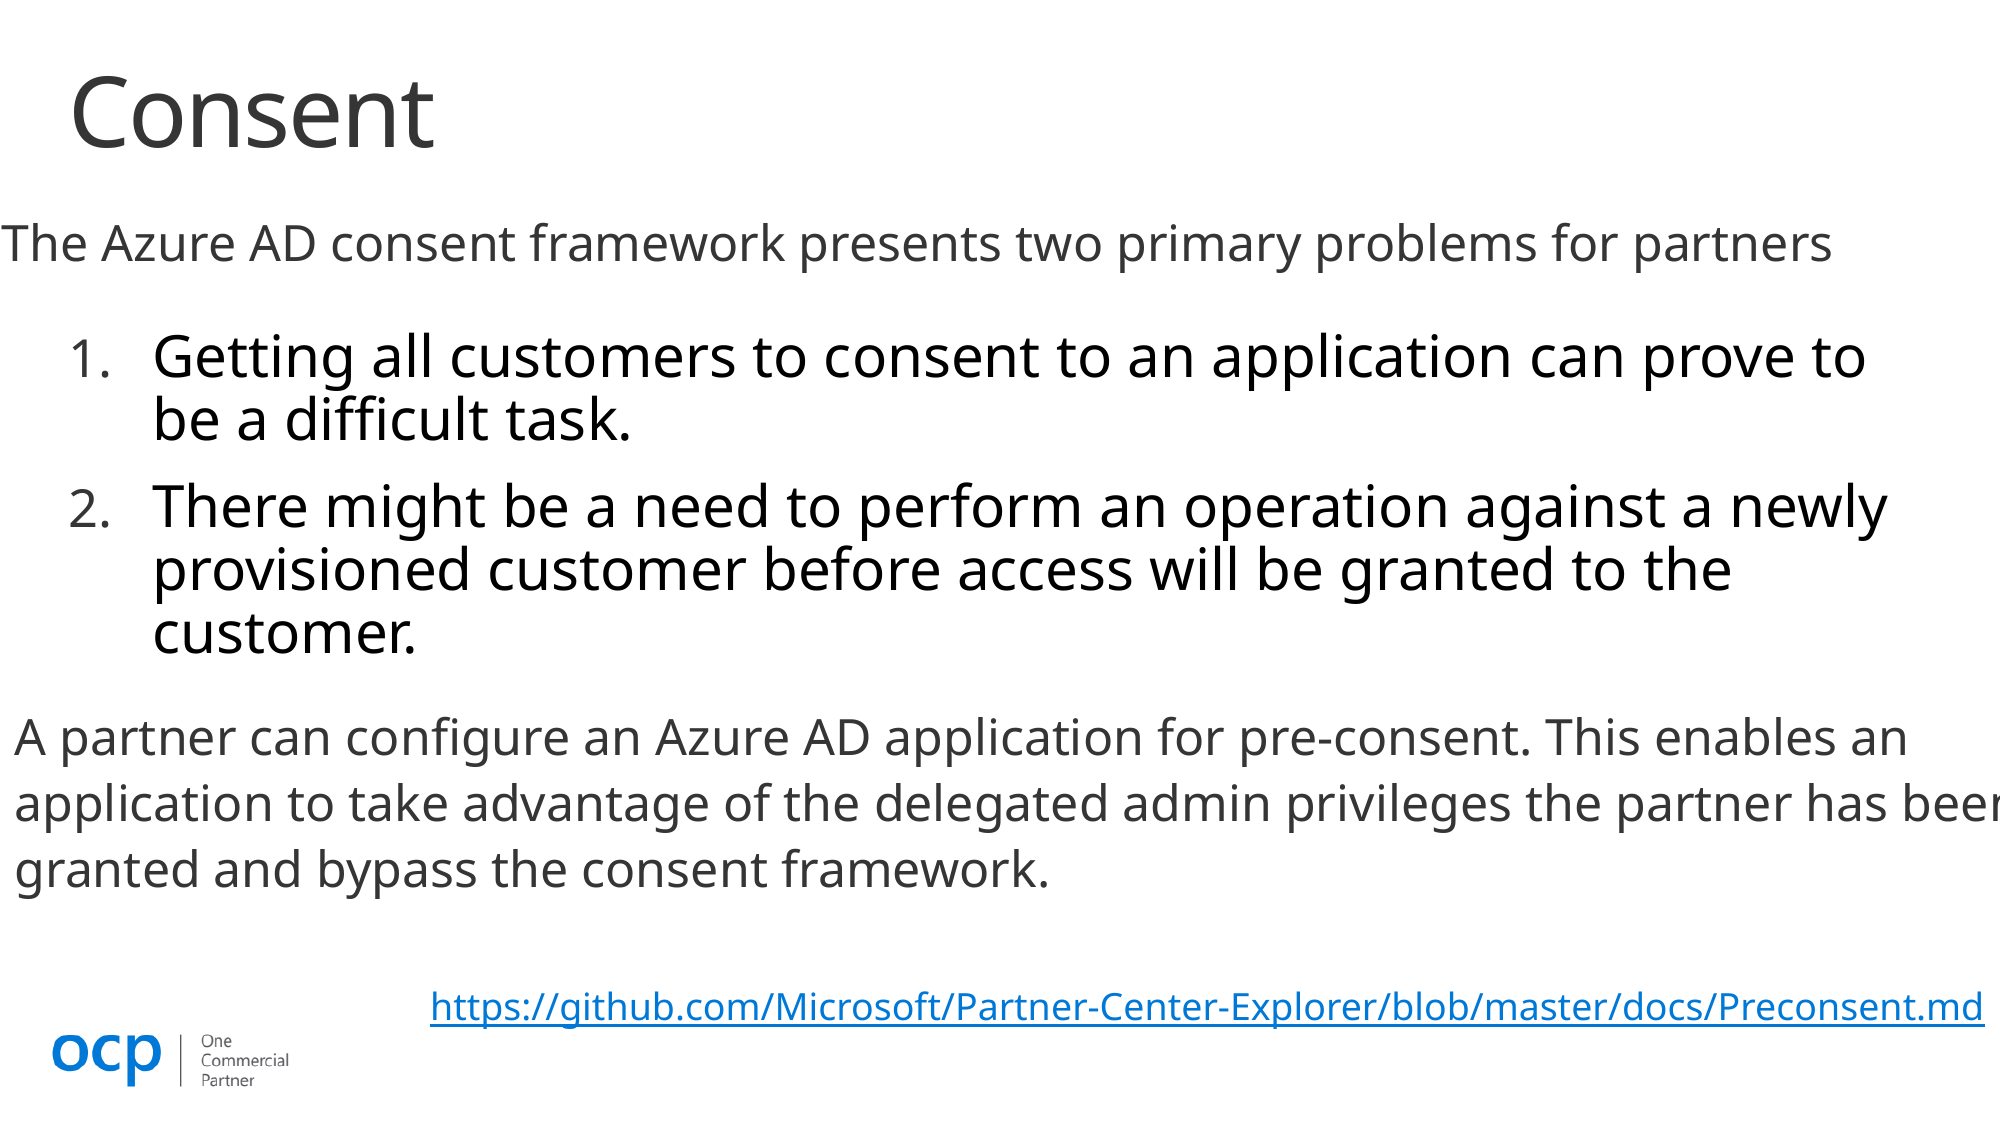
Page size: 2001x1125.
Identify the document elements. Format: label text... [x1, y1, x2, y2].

text_box A partner can configure an Azure AD application for pre-consent. This enables an application to take advantage of the delegated admin privileges the partner has been granted and bypass the consent framework. [0, 687, 2000, 923]
text_box The Azure AD consent framework presents two primary problems for partners [0, 194, 1865, 297]
text_box https://github.com/Microsoft/Partner-Center-Explorer/blob/master/docs/Preconsent.md [400, 961, 2000, 1054]
title Consent [44, 47, 1957, 196]
list Getting all customers to consent to an application can prove to be a difficult task. There might be a need to perform an operation against a newly provisioned customer before access will be granted to the customer. [44, 311, 1915, 622]
